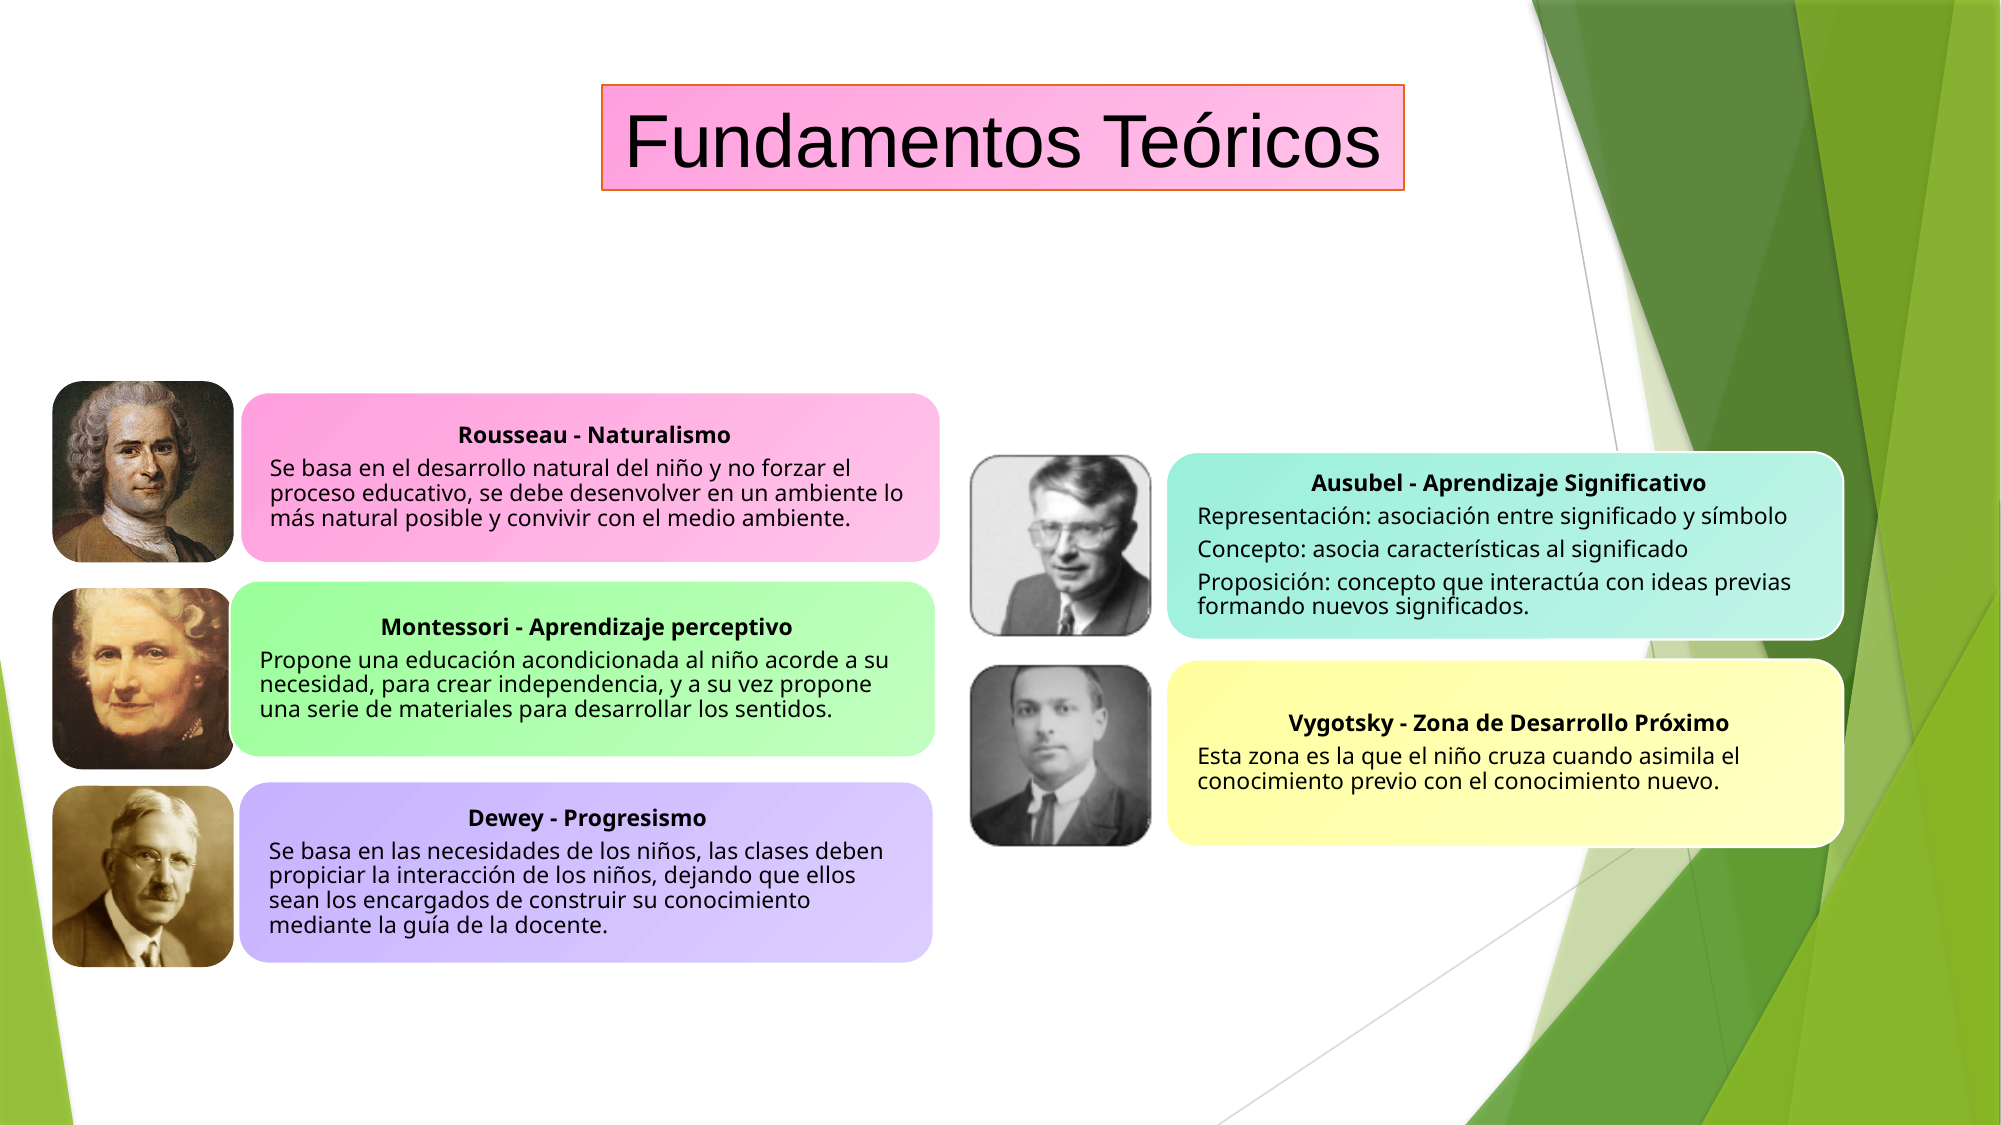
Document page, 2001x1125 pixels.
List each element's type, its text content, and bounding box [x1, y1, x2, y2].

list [51, 27, 968, 1105]
text_box Fundamentos Teóricos [972, 84, 1405, 163]
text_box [966, 164, 1844, 916]
